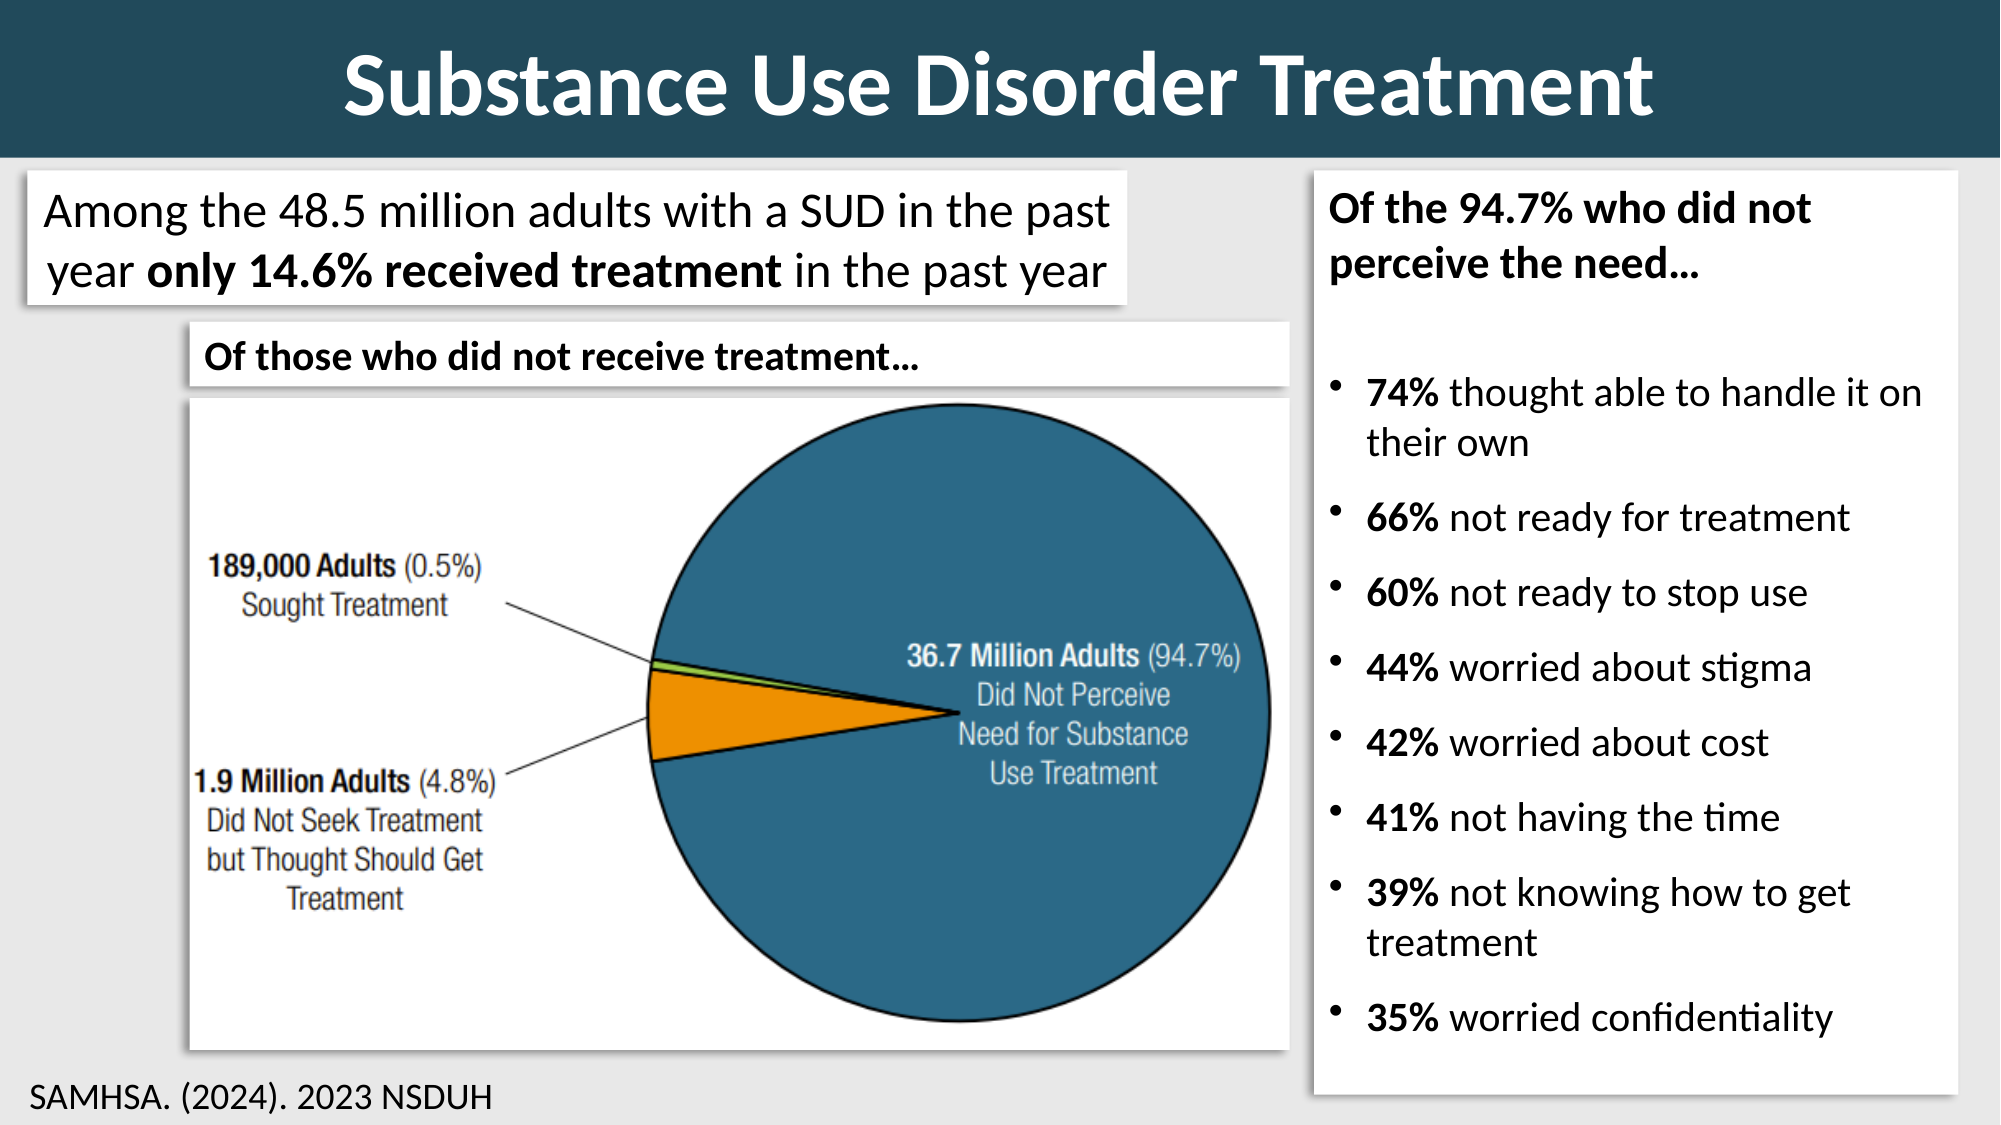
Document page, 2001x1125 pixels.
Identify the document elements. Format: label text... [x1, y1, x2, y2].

list Of the 94.7% who did not perceive the need… 74% thought able to handle it on their own 66% not ready for treatment 60% not ready to stop use 44% worried about stigma 42% worried about cost 41% not having the time 39% not knowing how to get treatment 35% worried confidentiality [1314, 170, 1959, 1095]
title Substance Use Disorder Treatment [0, 0, 2000, 158]
text_box Among the 48.5 million adults with a SUD in the past year only 14.6% received treatment in the past year [27, 170, 1128, 305]
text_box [189, 321, 1290, 1050]
text_box SAMHSA. (2024). 2023 NSDUH [14, 1064, 509, 1125]
